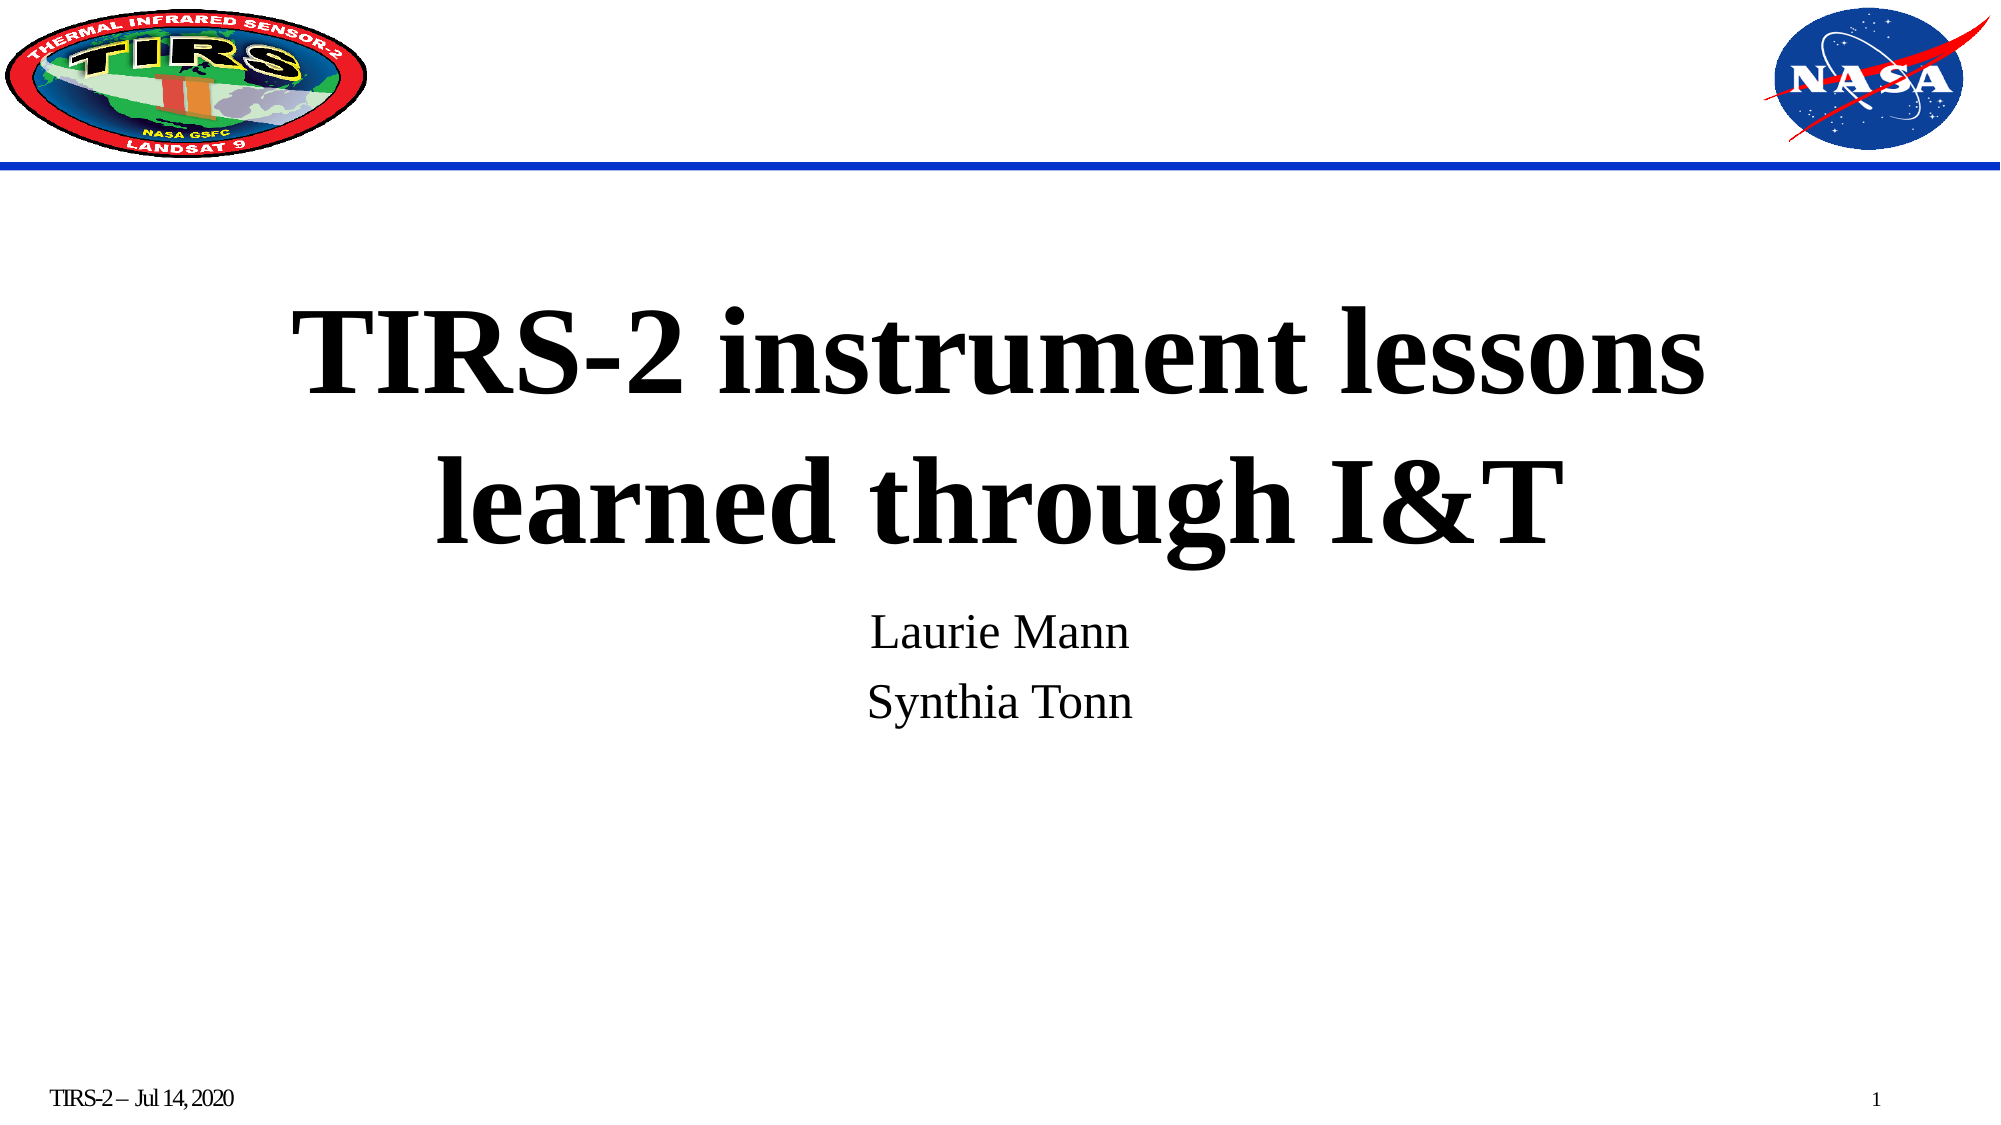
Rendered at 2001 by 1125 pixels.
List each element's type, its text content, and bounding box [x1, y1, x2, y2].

picture [1754, 3, 2000, 154]
subtitle Laurie Mann Synthia Tonn [249, 590, 1751, 863]
picture [5, 9, 367, 158]
title TIRS-2 instrument lessons learned through I&T [249, 183, 1751, 576]
